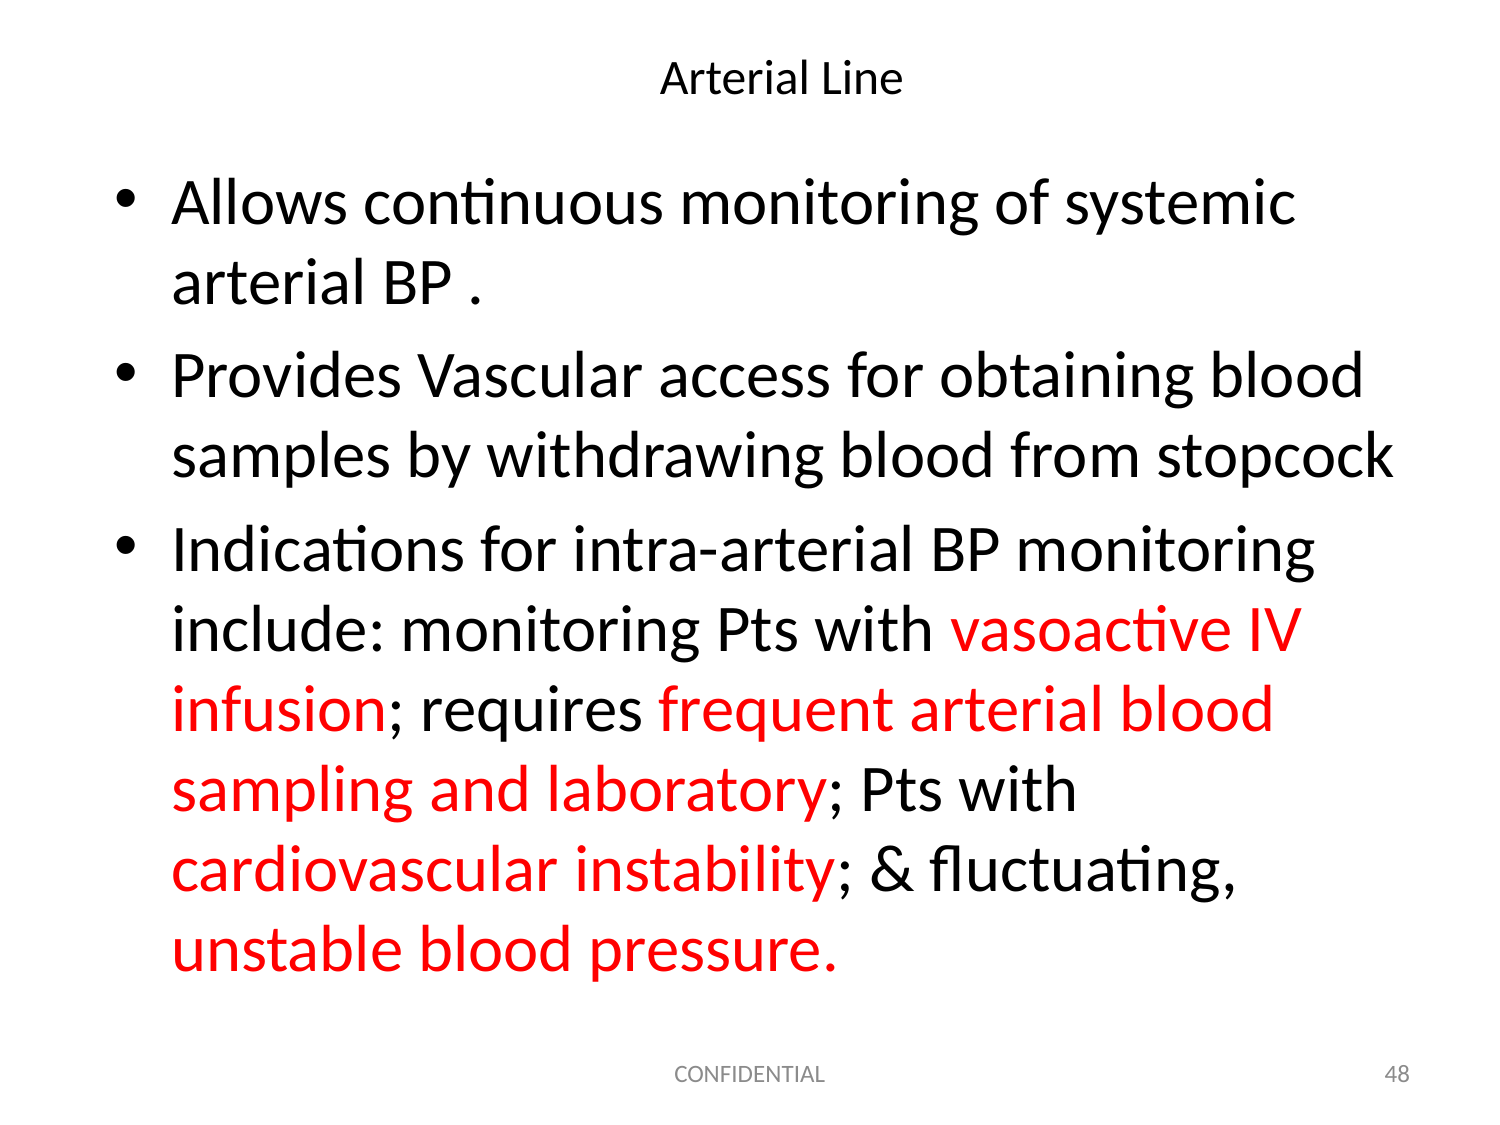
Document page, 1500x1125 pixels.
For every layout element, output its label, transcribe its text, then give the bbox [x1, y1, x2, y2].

list Allows continuous monitoring of systemic arterial BP . Provides Vascular access for obtaining blood samples by withdrawing blood from stopcock Indications for intra-arterial BP monitoring include: monitoring Pts with vasoactive IV infusion; requires frequent arterial blood sampling and laboratory; Pts with cardiovascular instability; & fluctuating, unstable blood pressure. [99, 149, 1438, 1005]
title Arterial Line [225, 37, 1350, 113]
slide_number 48 [1074, 1042, 1425, 1103]
footer CONFIDENTIAL [512, 1042, 988, 1103]
